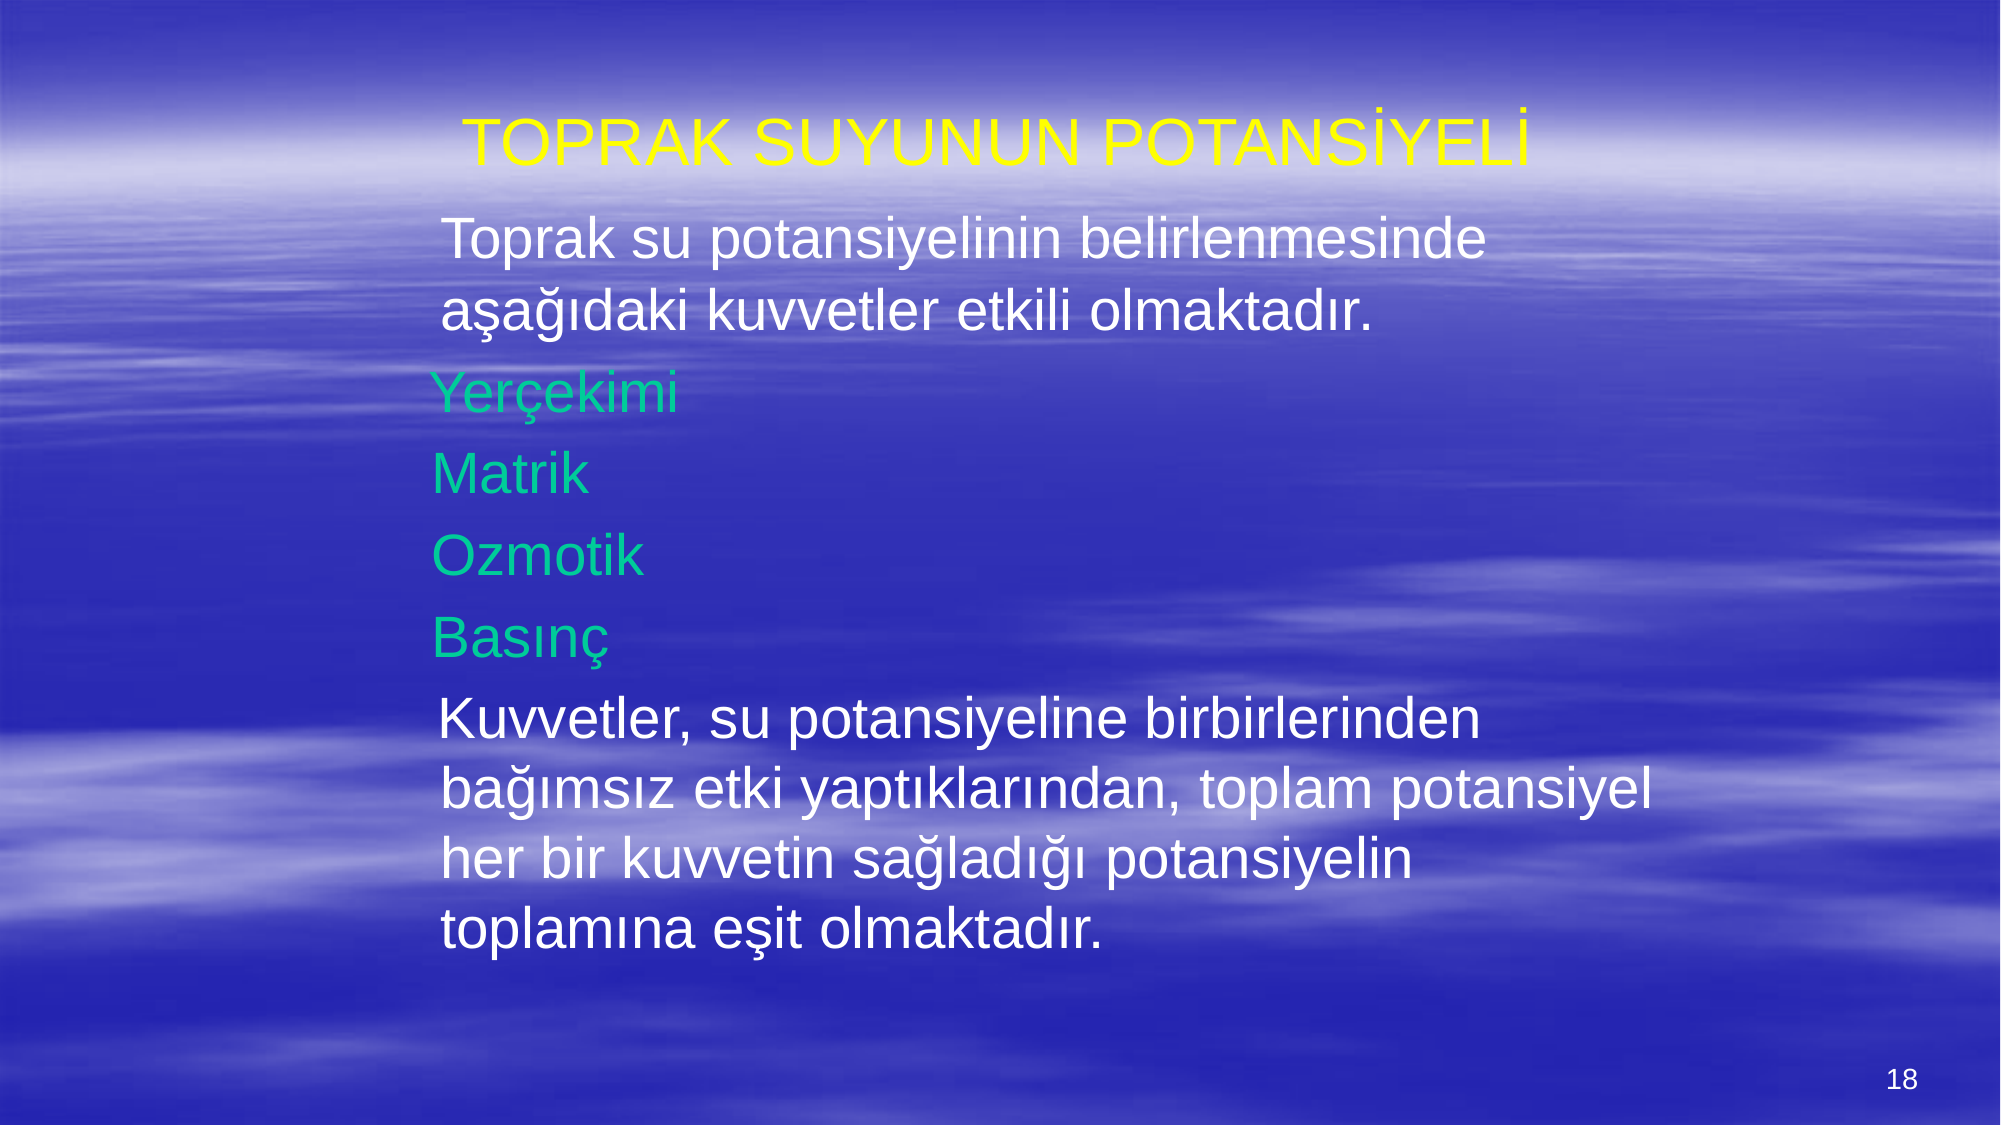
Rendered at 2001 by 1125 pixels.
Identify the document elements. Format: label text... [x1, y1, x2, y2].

slide_number 18 [1433, 1024, 1934, 1103]
title TOPRAK SUYUNUN POTANSİYELİ [299, 37, 1696, 241]
list Toprak su potansiyelinin belirlenmesinde aşağıdaki kuvvetler etkili olmaktadır. Yerçekimi Matrik Ozmotik Basınç Kuvvetler, su potansiyeline birbirlerinden bağımsız etki yaptıklarından, toplam potansiyel her bir kuvvetin sağladığı potansiyelin toplamına eşit olmaktadır. [324, 184, 1675, 1005]
